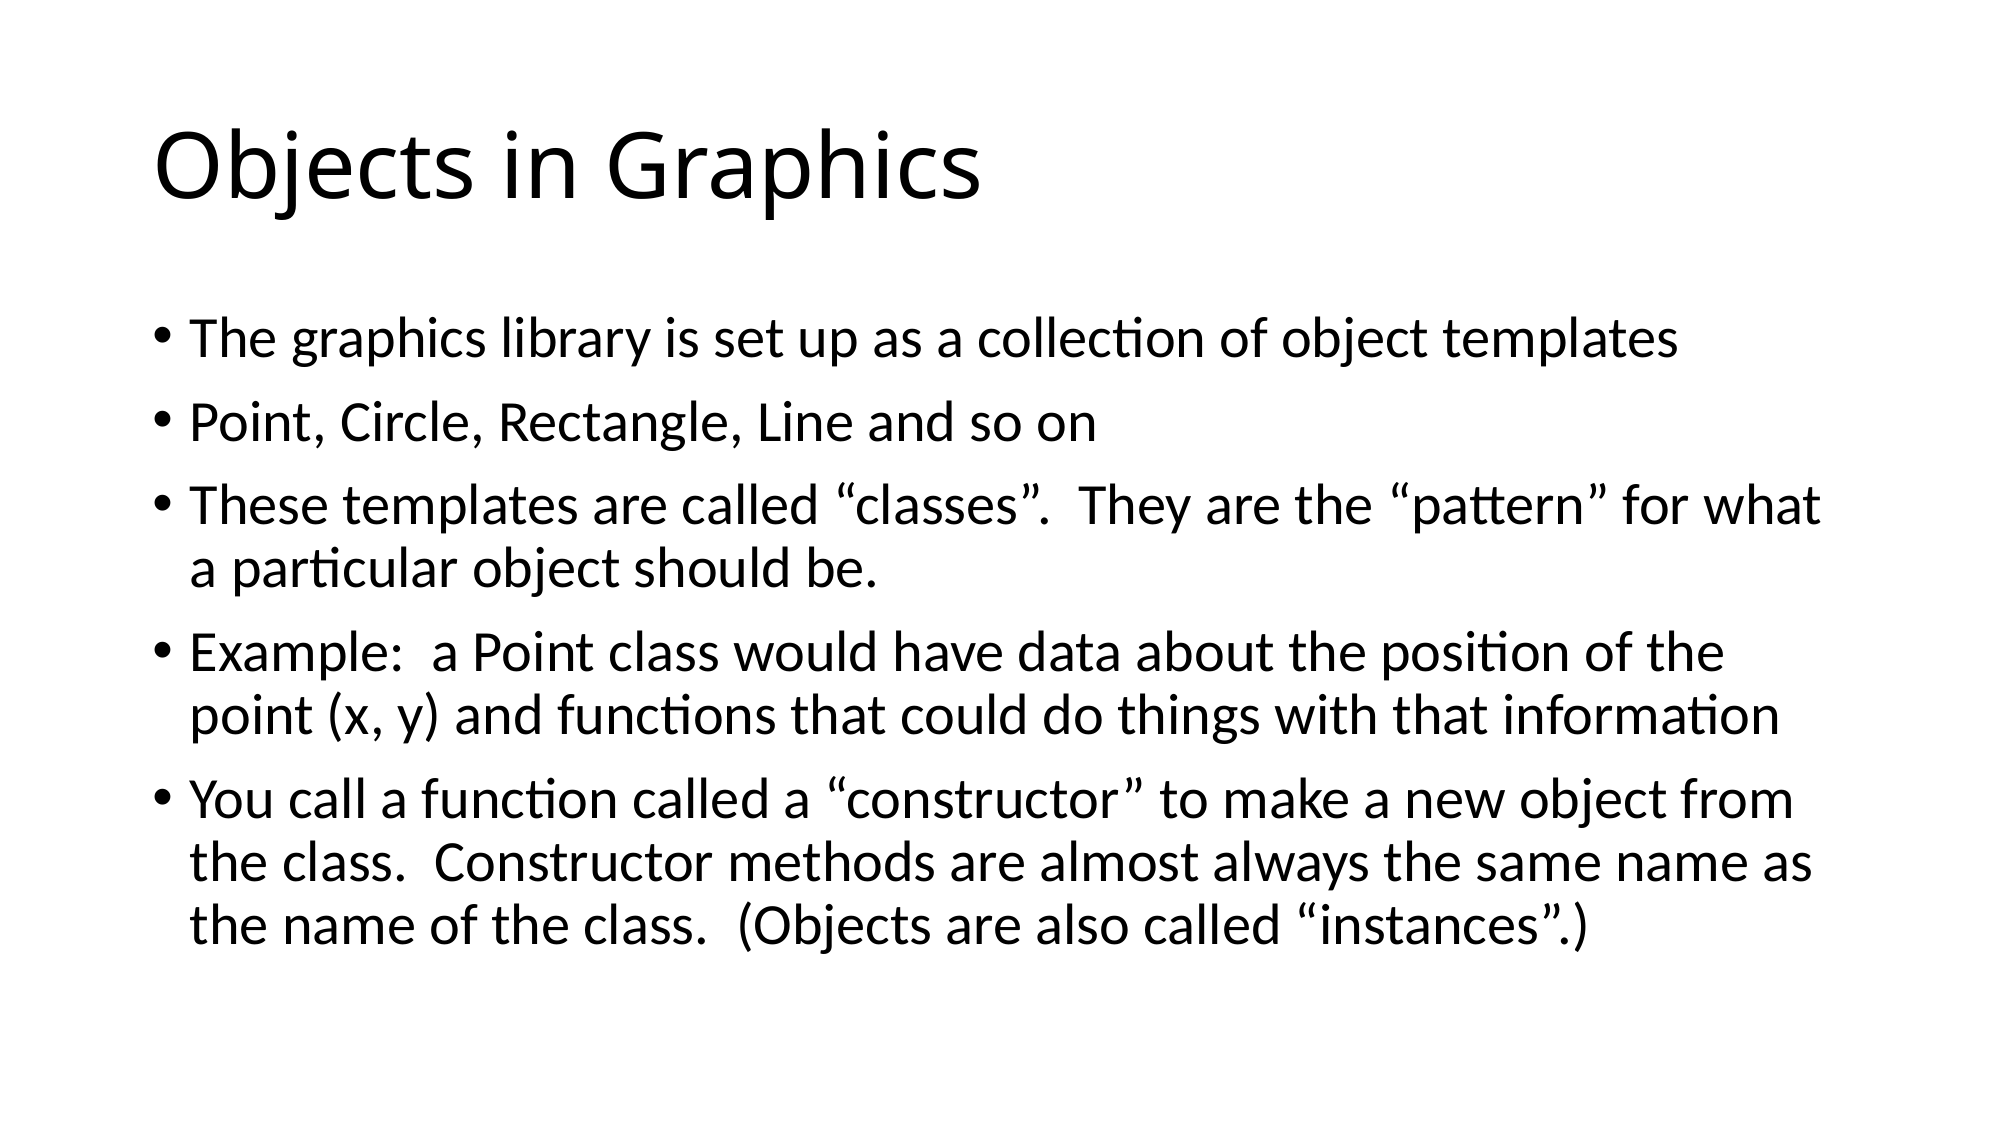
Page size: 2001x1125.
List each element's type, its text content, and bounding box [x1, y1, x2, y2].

title Objects in Graphics [137, 59, 1863, 278]
list The graphics library is set up as a collection of object templates Point, Circle, Rectangle, Line and so on These templates are called “classes”. They are the “pattern” for what a particular object should be. Example: a Point class would have data about the position of the point (x, y) and functions that could do things with that information You call a function called a “constructor” to make a new object from the class. Constructor methods are almost always the same name as the name of the class. (Objects are also called “instances”.) [137, 299, 1863, 1014]
